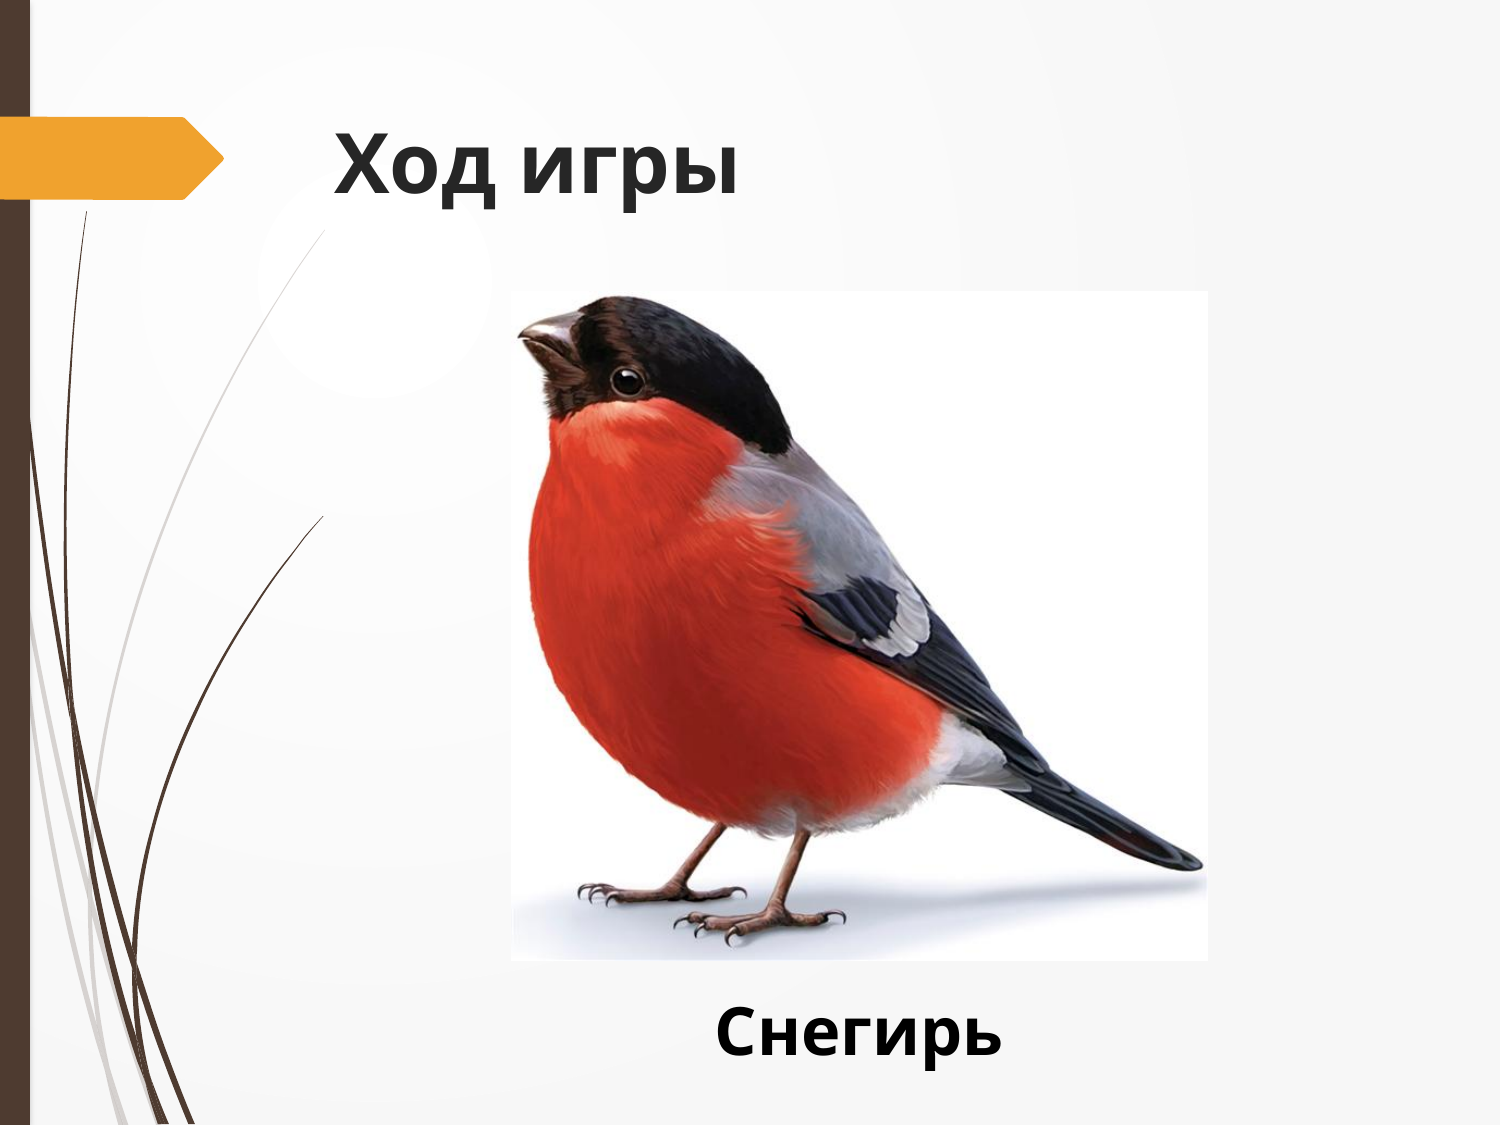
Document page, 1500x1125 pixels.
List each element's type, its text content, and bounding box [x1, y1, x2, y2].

text_box Снегирь [699, 981, 1019, 1076]
picture [511, 291, 1208, 961]
title Ход игры [319, 102, 1400, 313]
